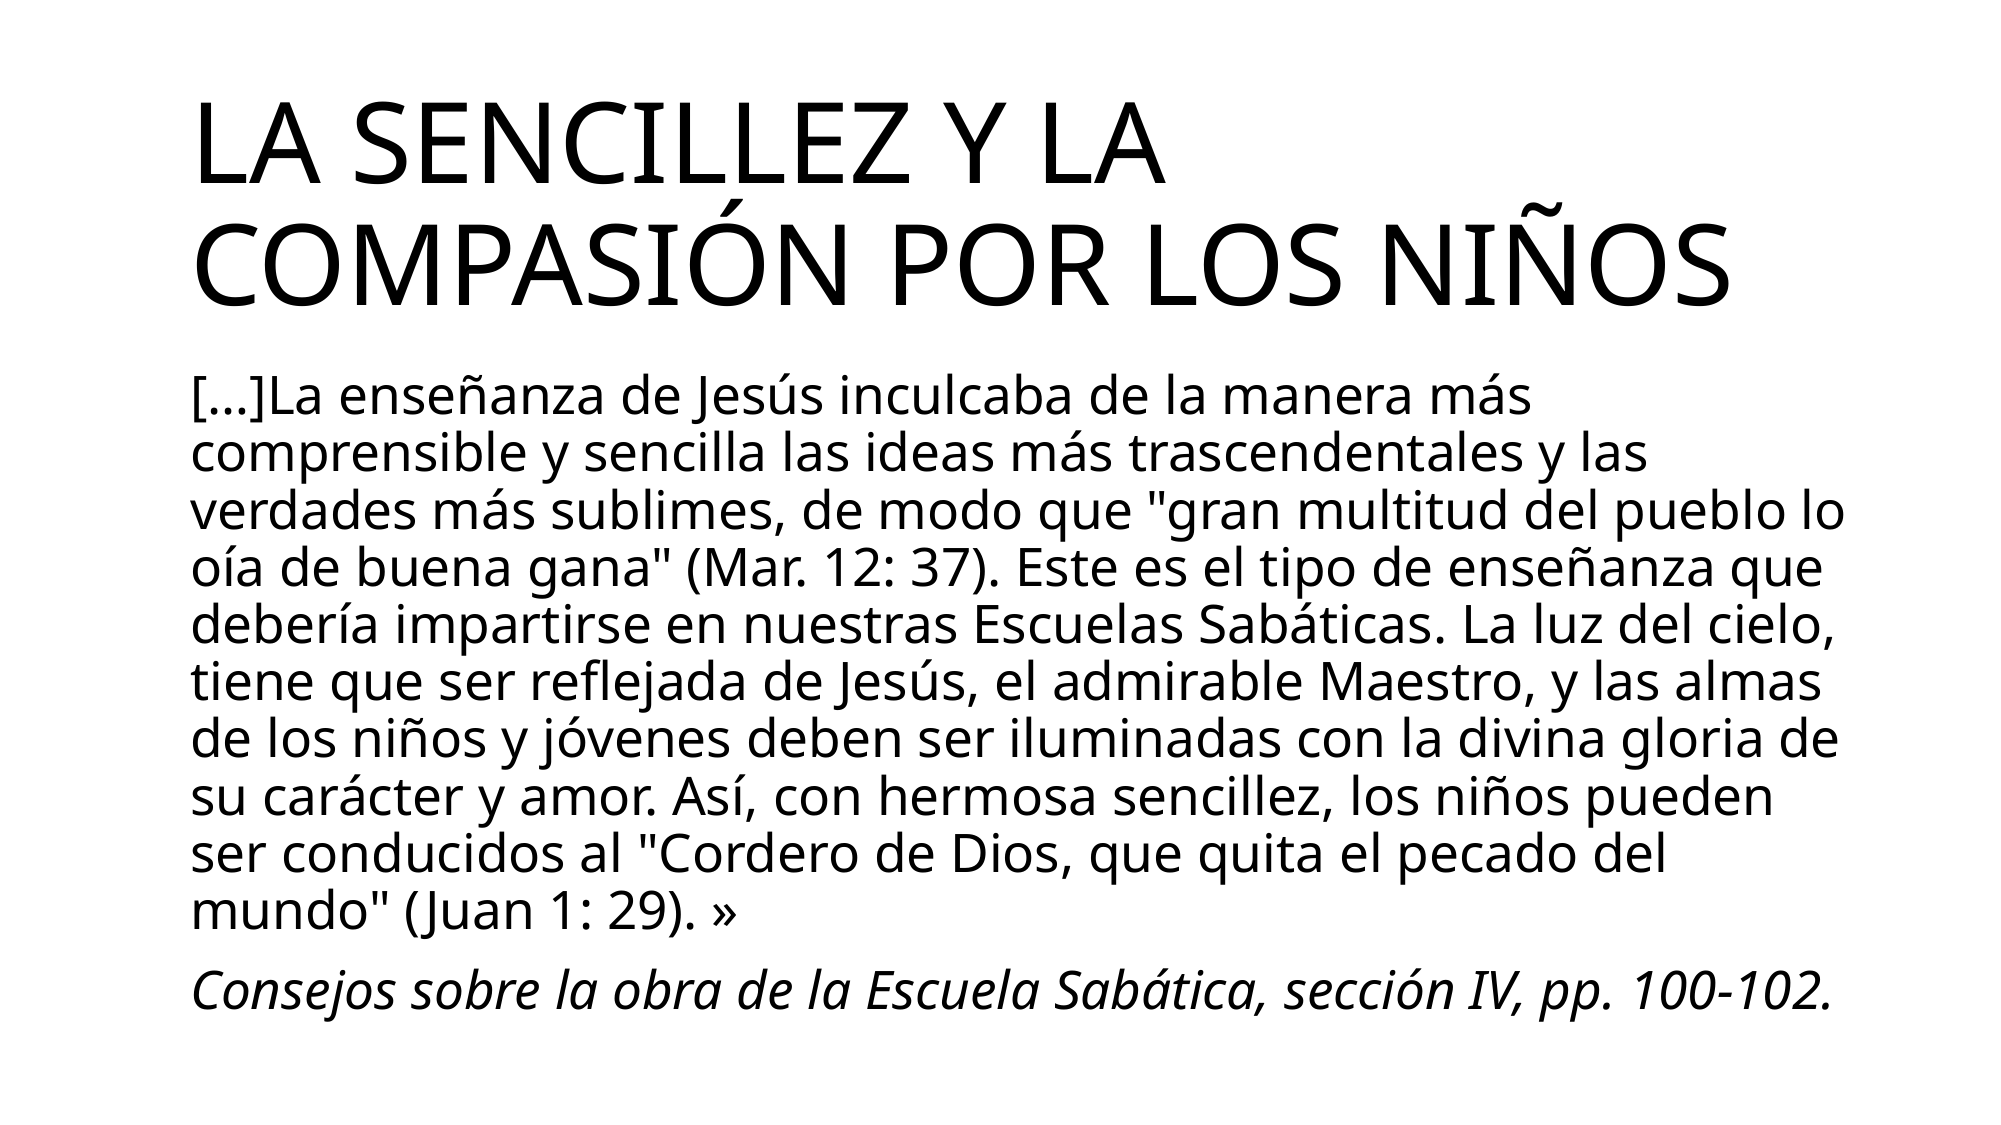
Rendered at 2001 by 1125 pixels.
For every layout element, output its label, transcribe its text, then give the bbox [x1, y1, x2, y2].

list […]La enseñanza de Jesús inculcaba de la manera más comprensible y sencilla las ideas más trascendentales y las verdades más sublimes, de modo que "gran multitud del pueblo lo oía de buena gana" (Mar. 12: 37). Este es el tipo de enseñanza que debería impartirse en nuestras Escuelas Sabáticas. La luz del cielo, tiene que ser reflejada de Jesús, el admirable Maestro, y las almas de los niños y jóvenes deben ser iluminadas con la divina gloria de su carácter y amor. Así, con hermosa sencillez, los niños pueden ser conducidos al "Cordero de Dios, que quita el pecado del mundo" (Juan 1: 29). » Consejos sobre la obra de la Escuela Sabática, sección IV, pp. 100-102. [175, 361, 1865, 1071]
title La sencillez y la compasión por los niños [175, 79, 1826, 344]
